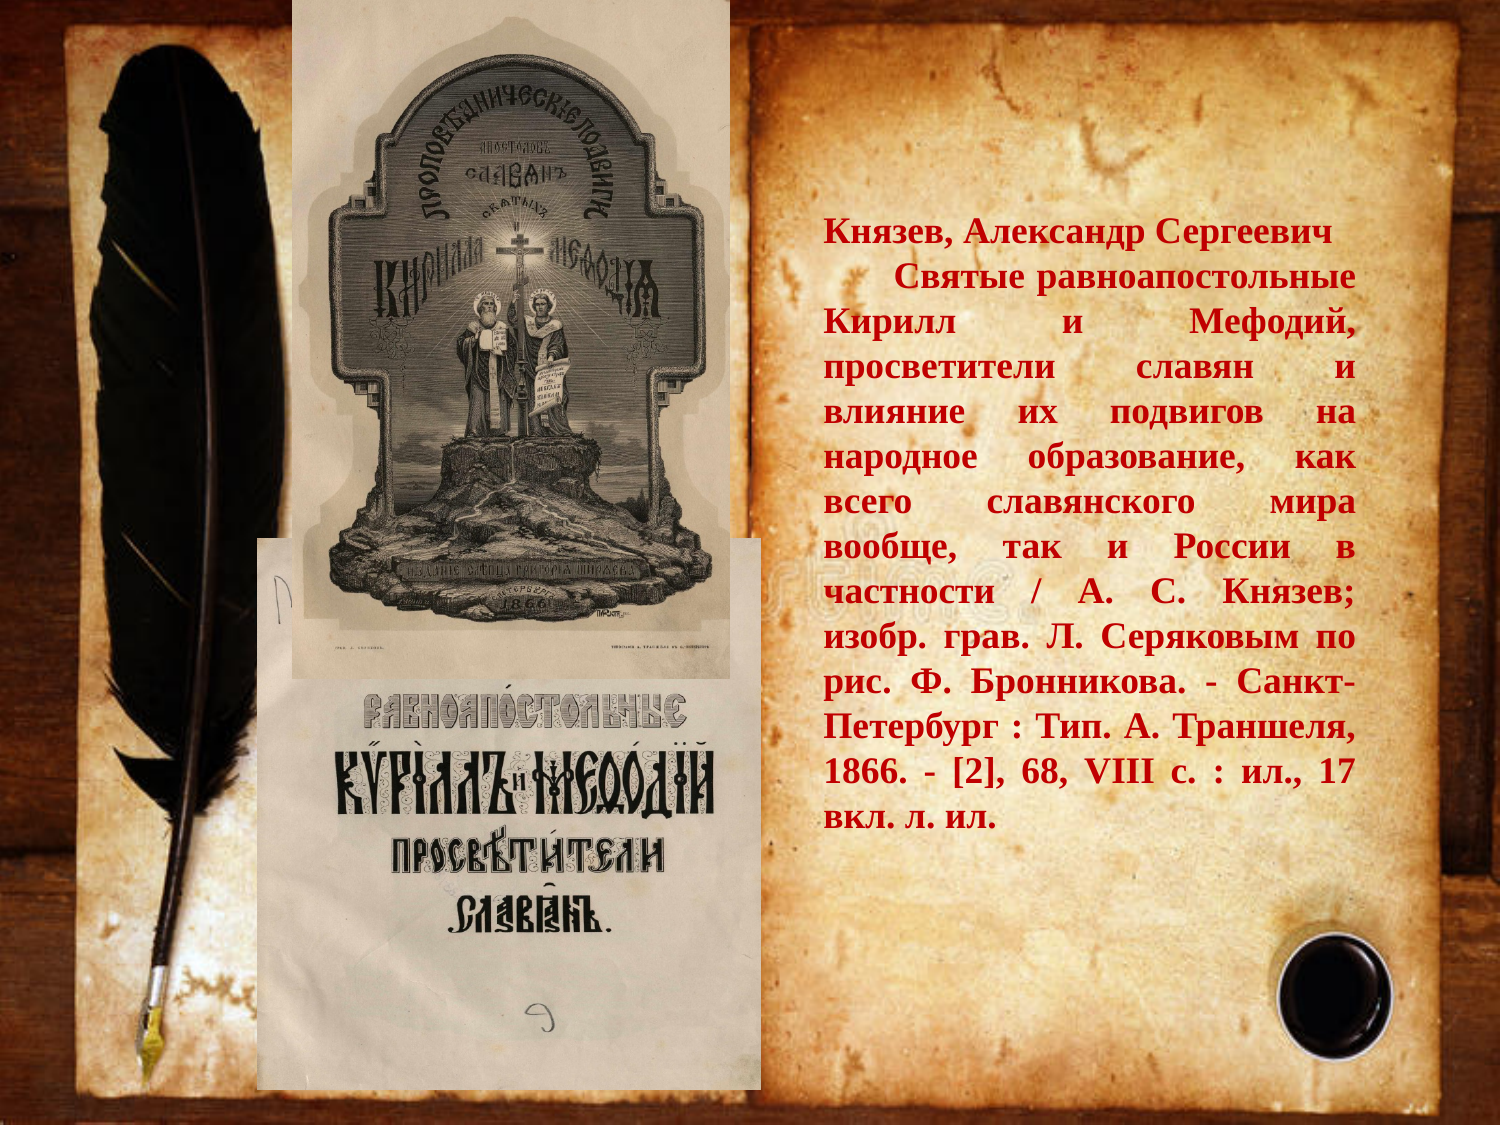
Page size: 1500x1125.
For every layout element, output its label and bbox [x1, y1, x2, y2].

list [257, 538, 761, 1091]
picture [0, 0, 1500, 1125]
